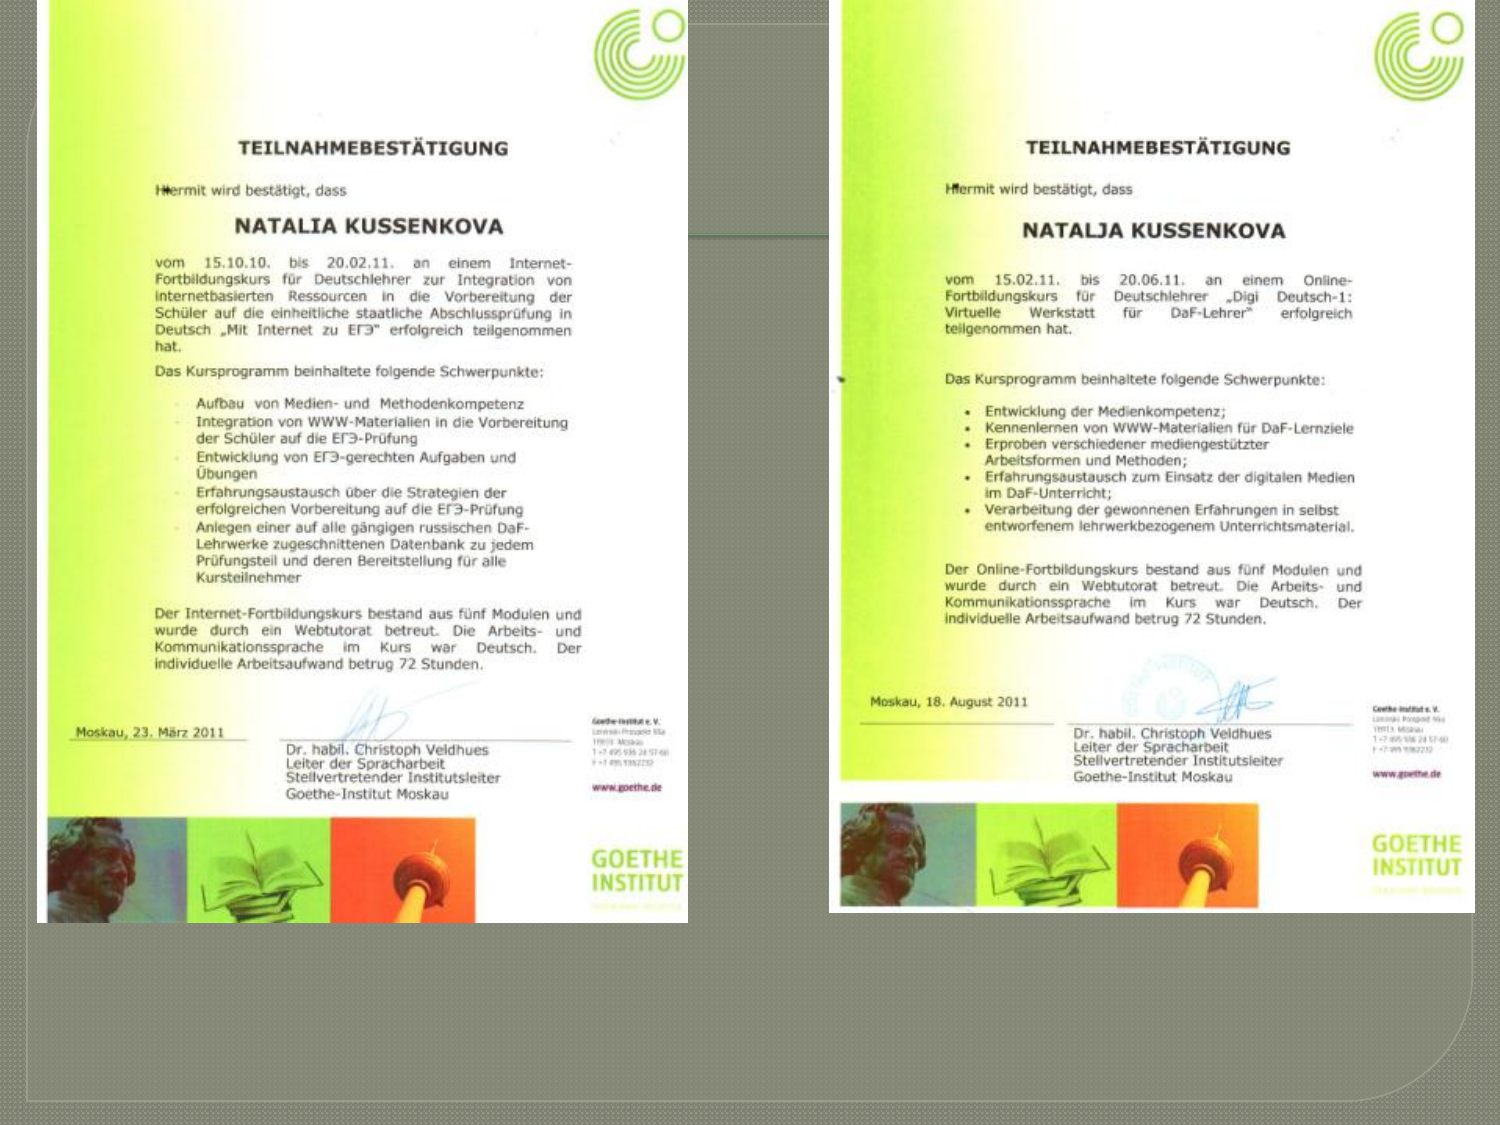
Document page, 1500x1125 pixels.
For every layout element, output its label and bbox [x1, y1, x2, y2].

picture [37, 0, 688, 923]
picture [829, 0, 1476, 913]
